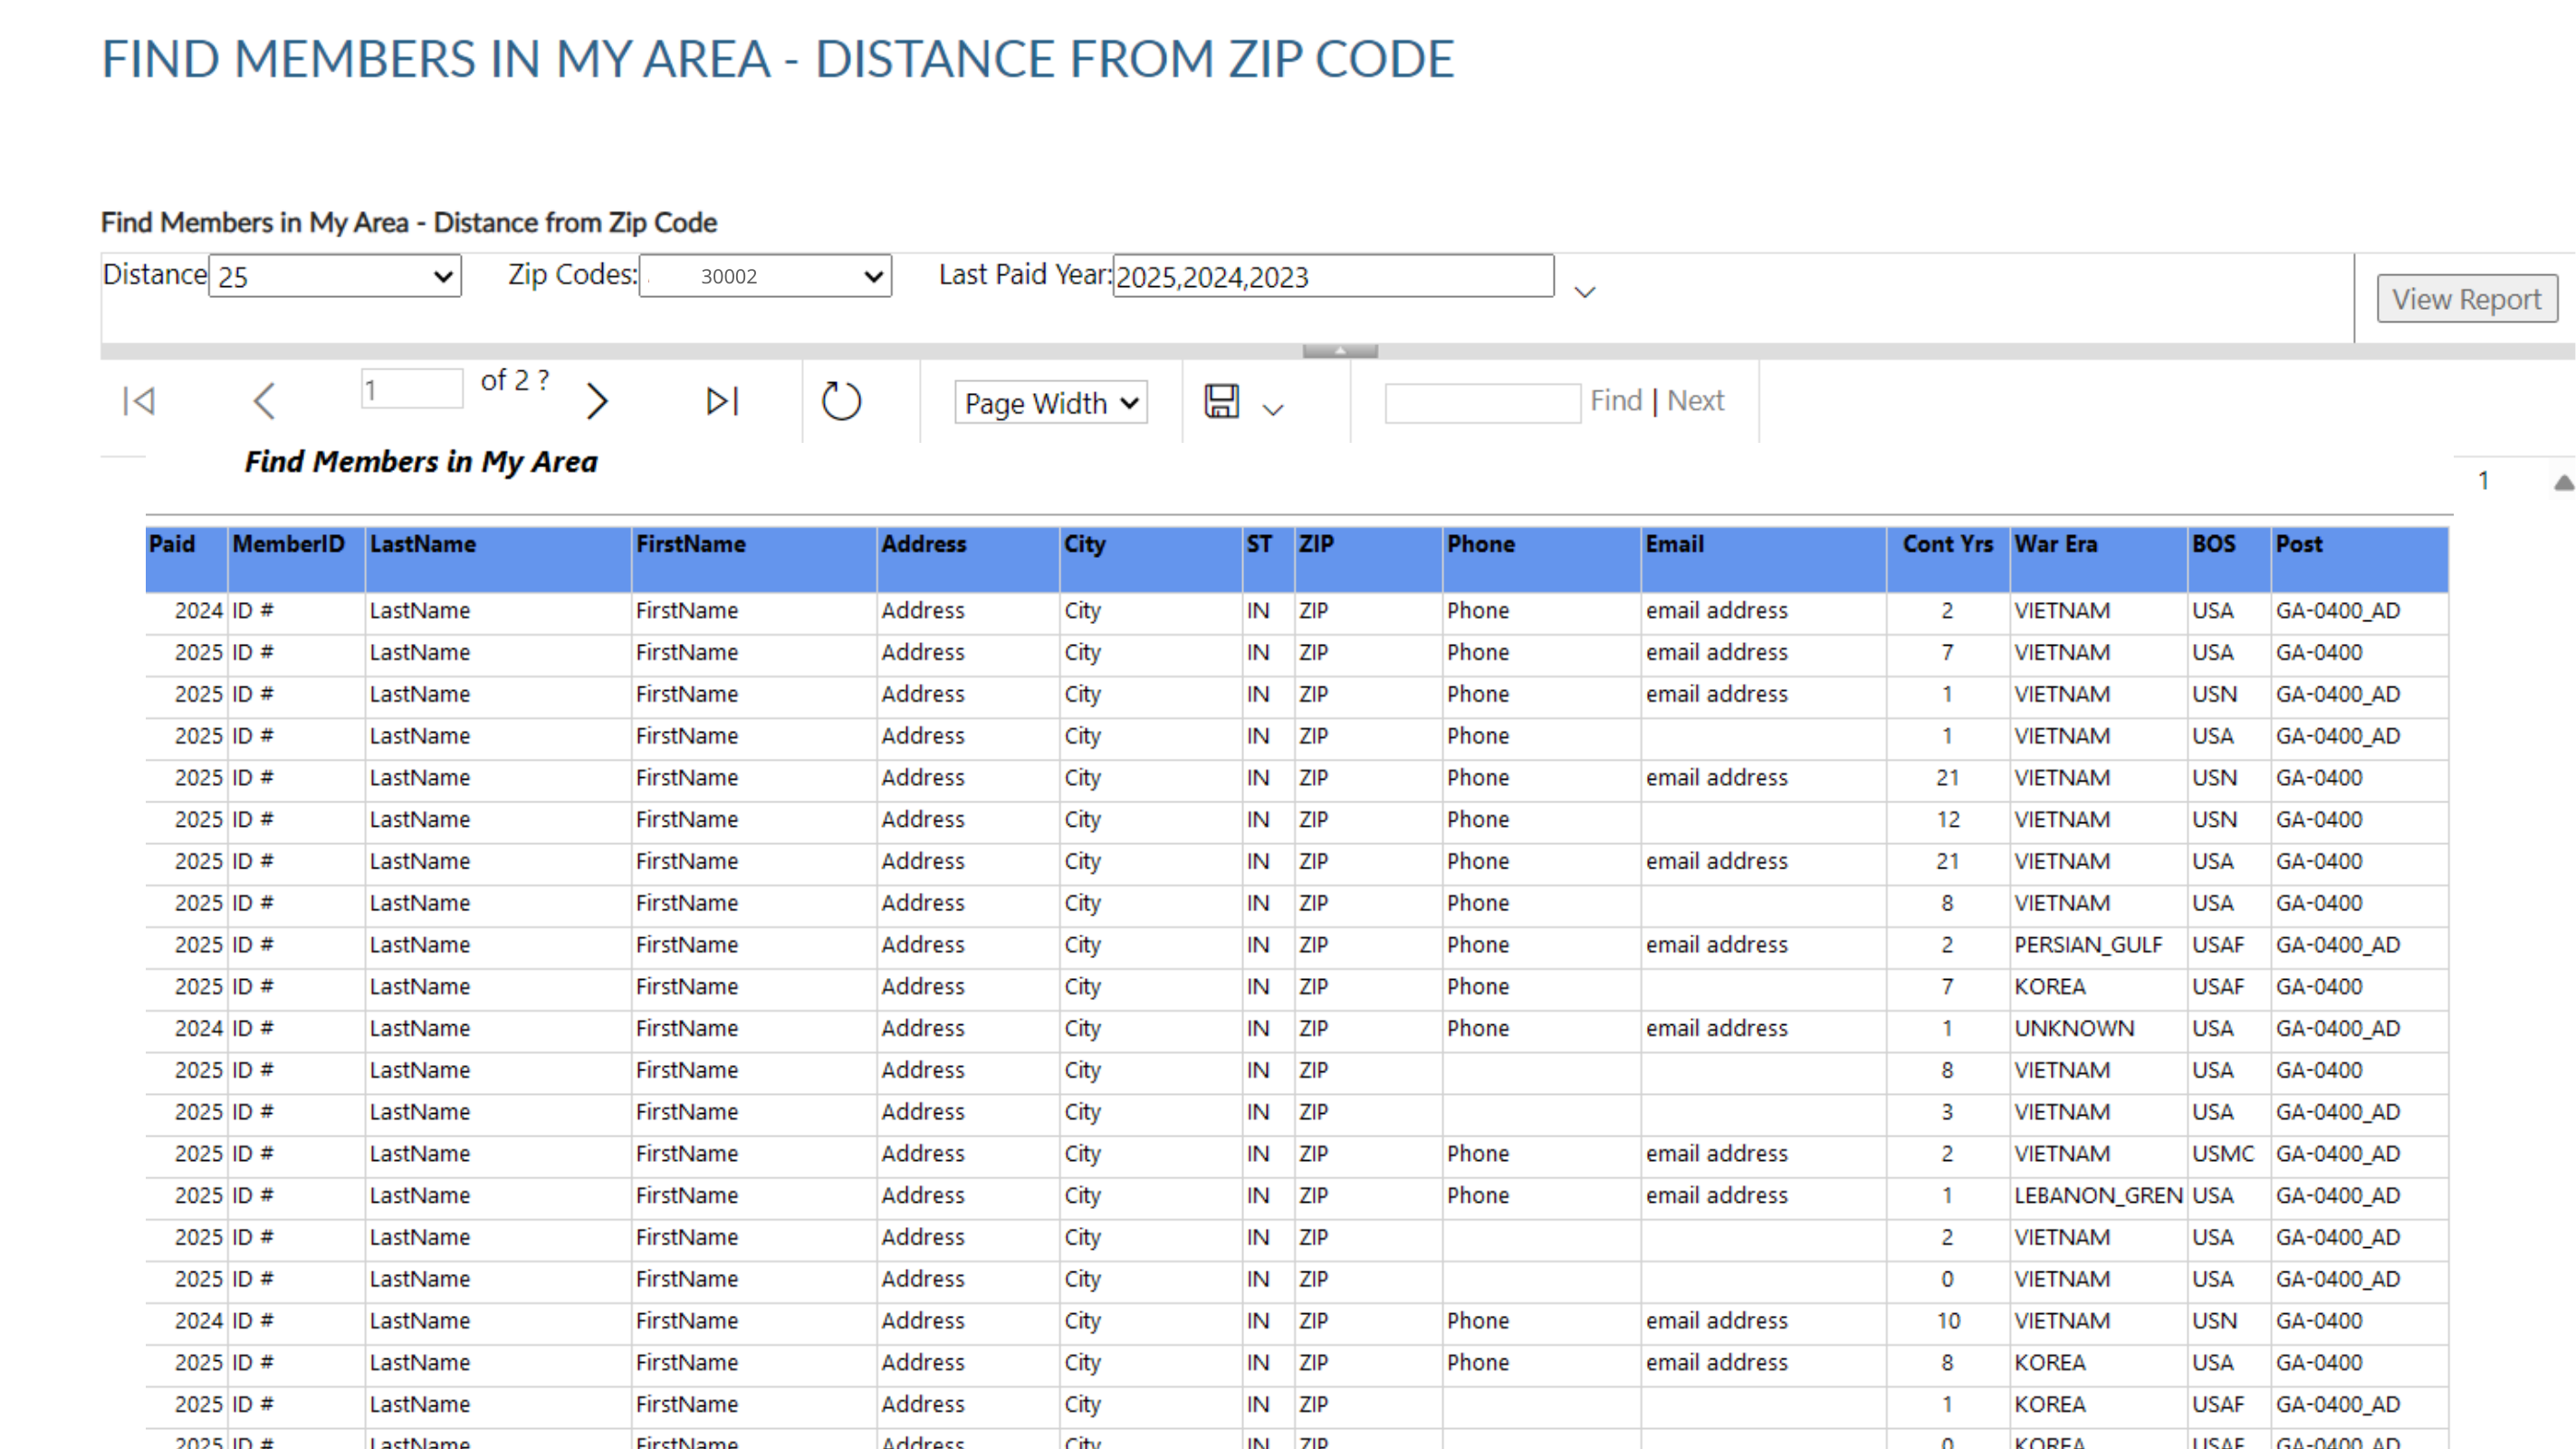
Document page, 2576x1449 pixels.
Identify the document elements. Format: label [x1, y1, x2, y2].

text_box [61, 0, 2576, 1449]
